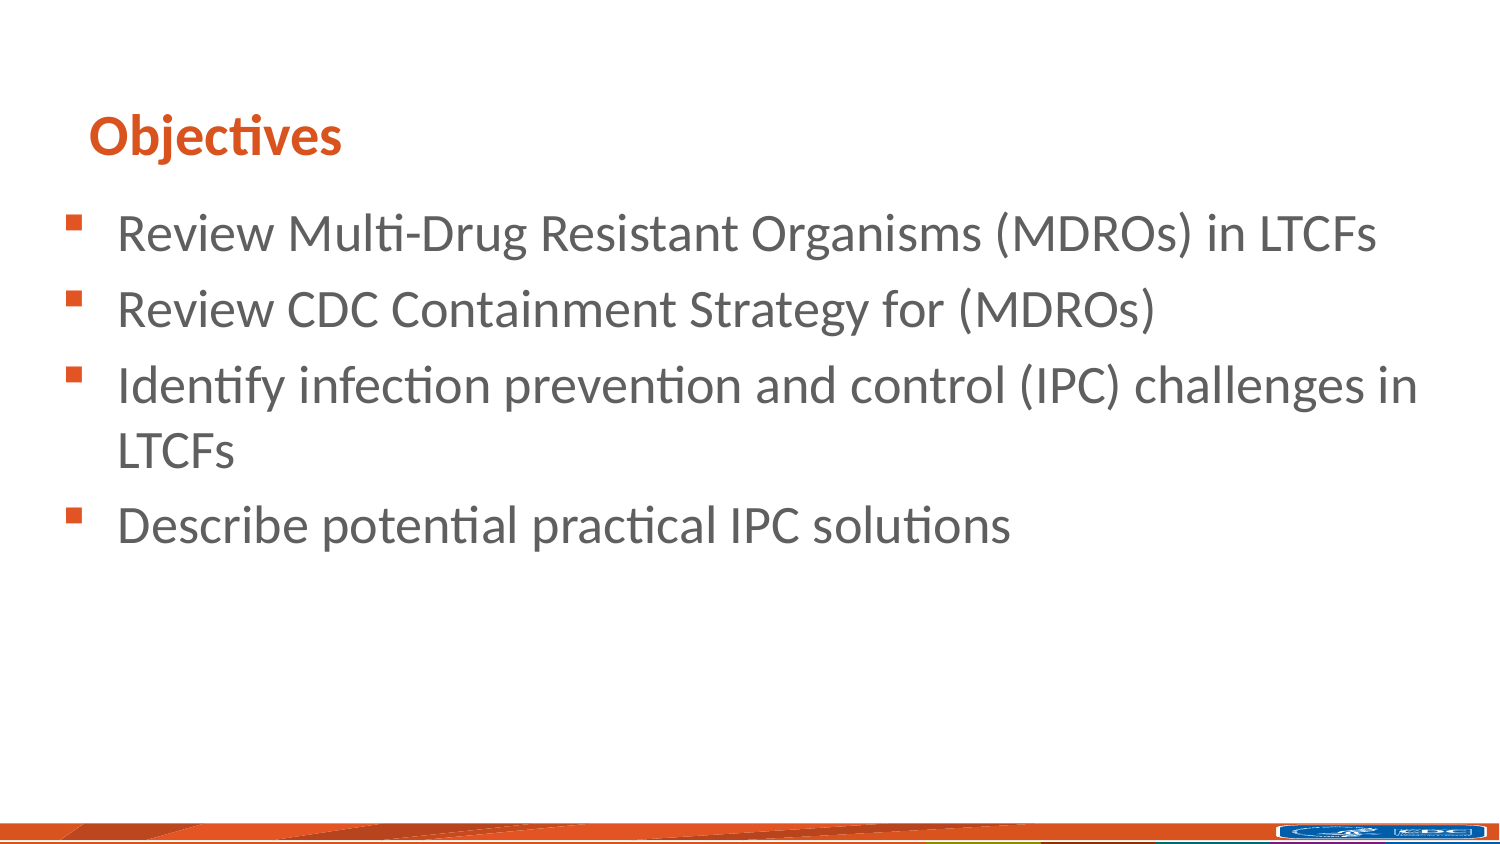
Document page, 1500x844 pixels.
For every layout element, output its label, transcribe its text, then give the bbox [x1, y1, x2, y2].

title Objectives [75, 33, 1425, 175]
list Review Multi-Drug Resistant Organisms (MDROs) in LTCFs Review CDC Containment Strategy for (MDROs) Identify infection prevention and control (IPC) challenges in LTCFs Describe potential practical IPC solutions [46, 190, 1440, 739]
